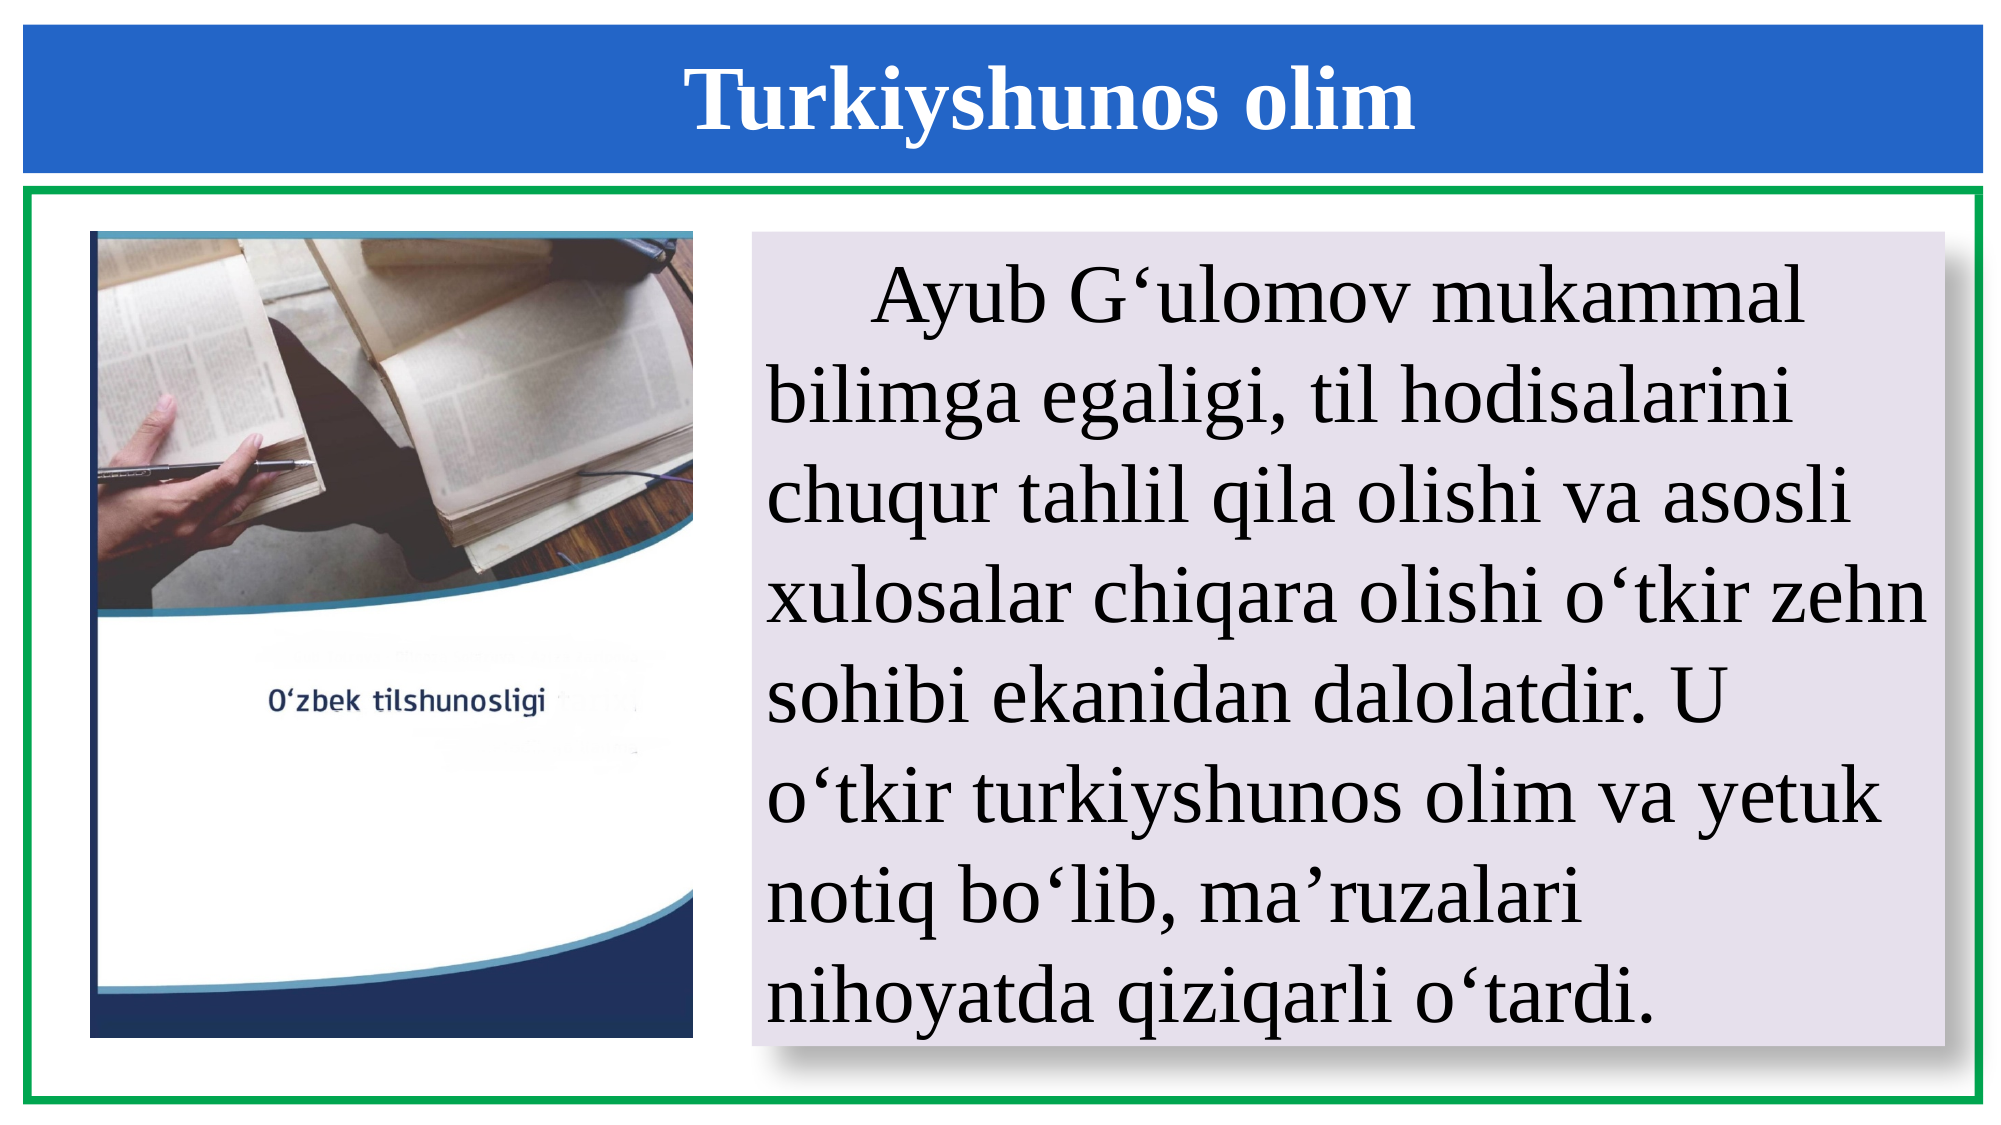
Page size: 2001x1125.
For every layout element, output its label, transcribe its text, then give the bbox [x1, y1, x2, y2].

picture [90, 231, 694, 1038]
text_box Turkiyshunos olim [669, 30, 1461, 156]
text_box Ayub G‘ulomov mukammal bilimga egaligi, til hodisalarini chuqur tahlil qila olishi va asosli xulosalar chiqara olishi o‘tkir zehn sohibi ekanidan dalolatdir. U o‘tkir turkiyshunos olim va yetuk notiq bo‘lib, ma’ruzalari nihoyatda qiziqarli o‘tardi. [751, 231, 1945, 1047]
